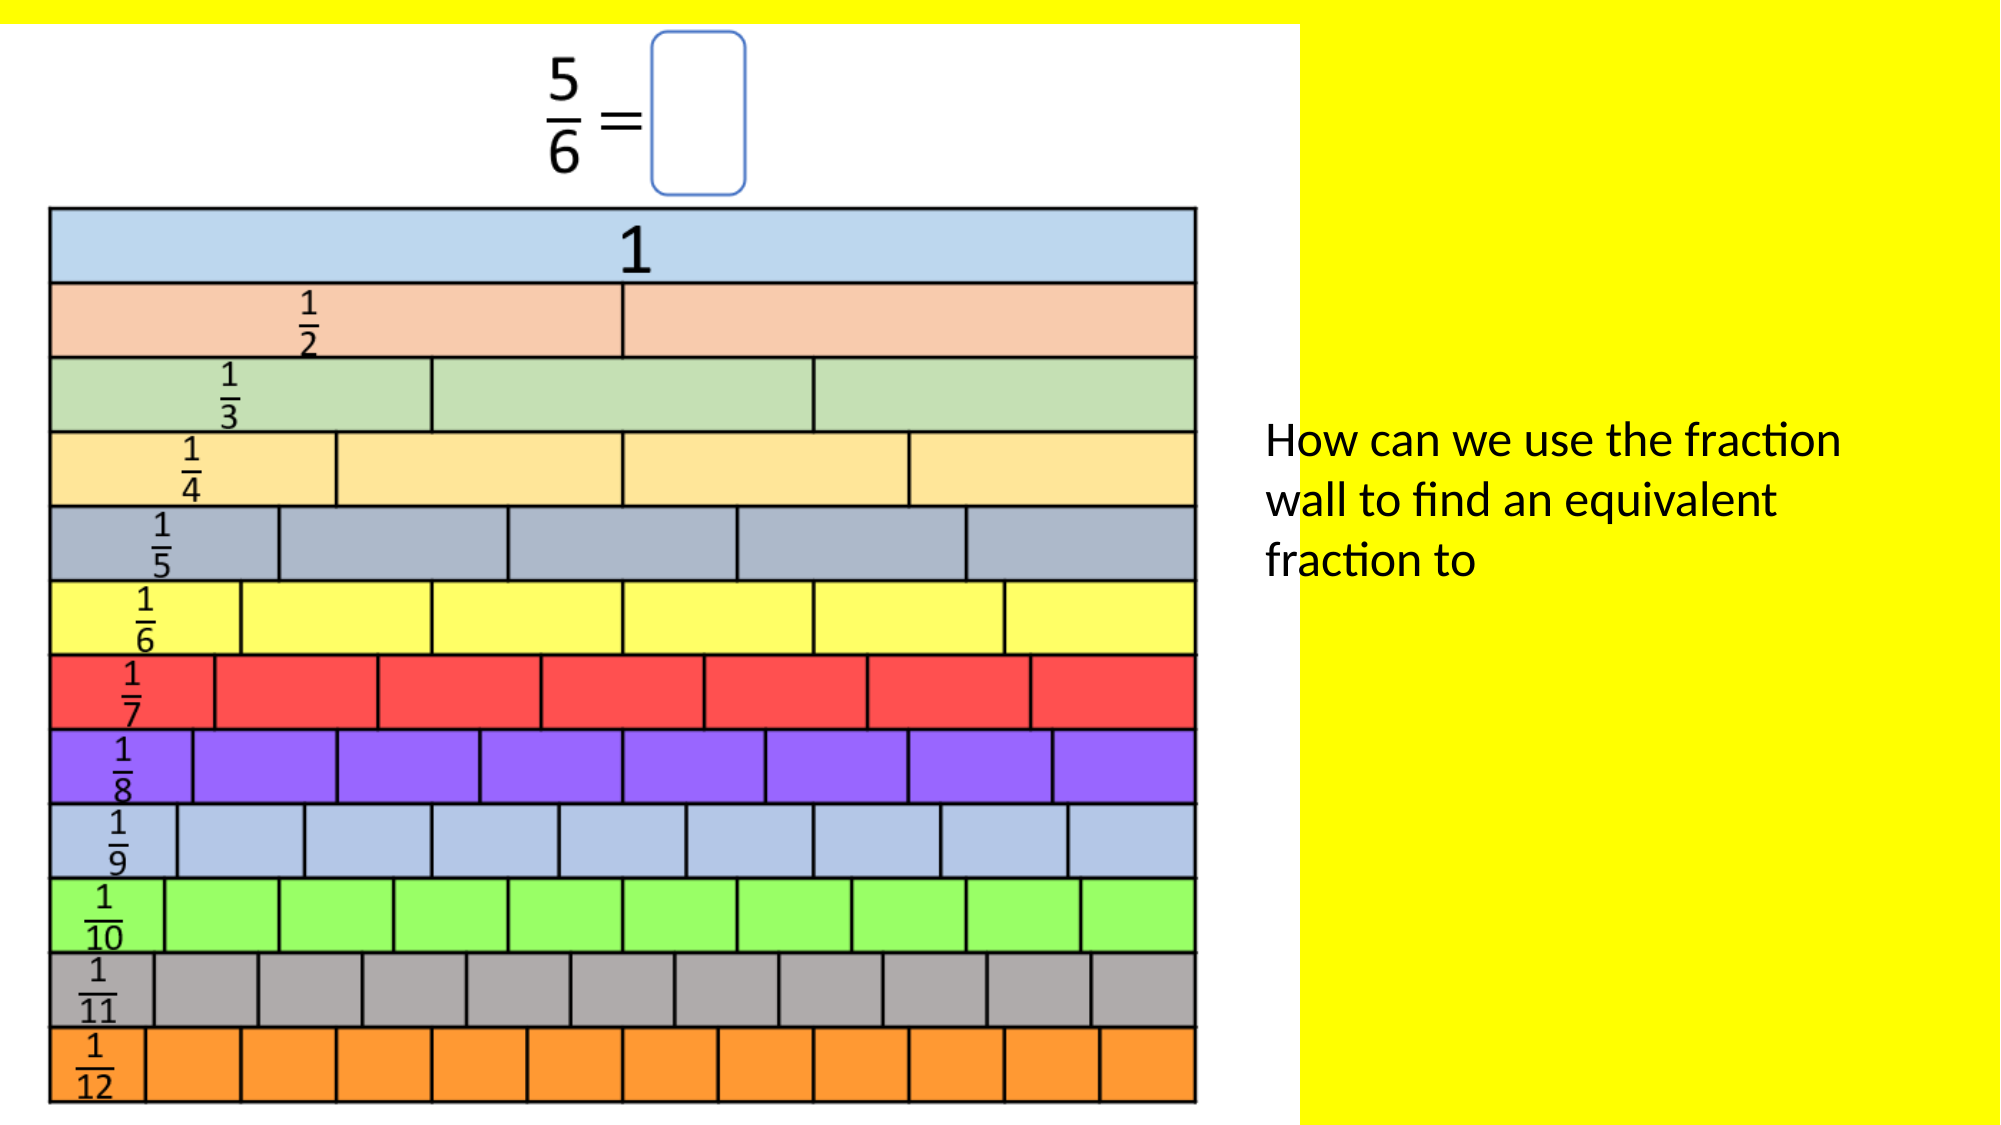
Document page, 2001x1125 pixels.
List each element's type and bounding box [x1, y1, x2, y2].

picture [0, 24, 1300, 1125]
